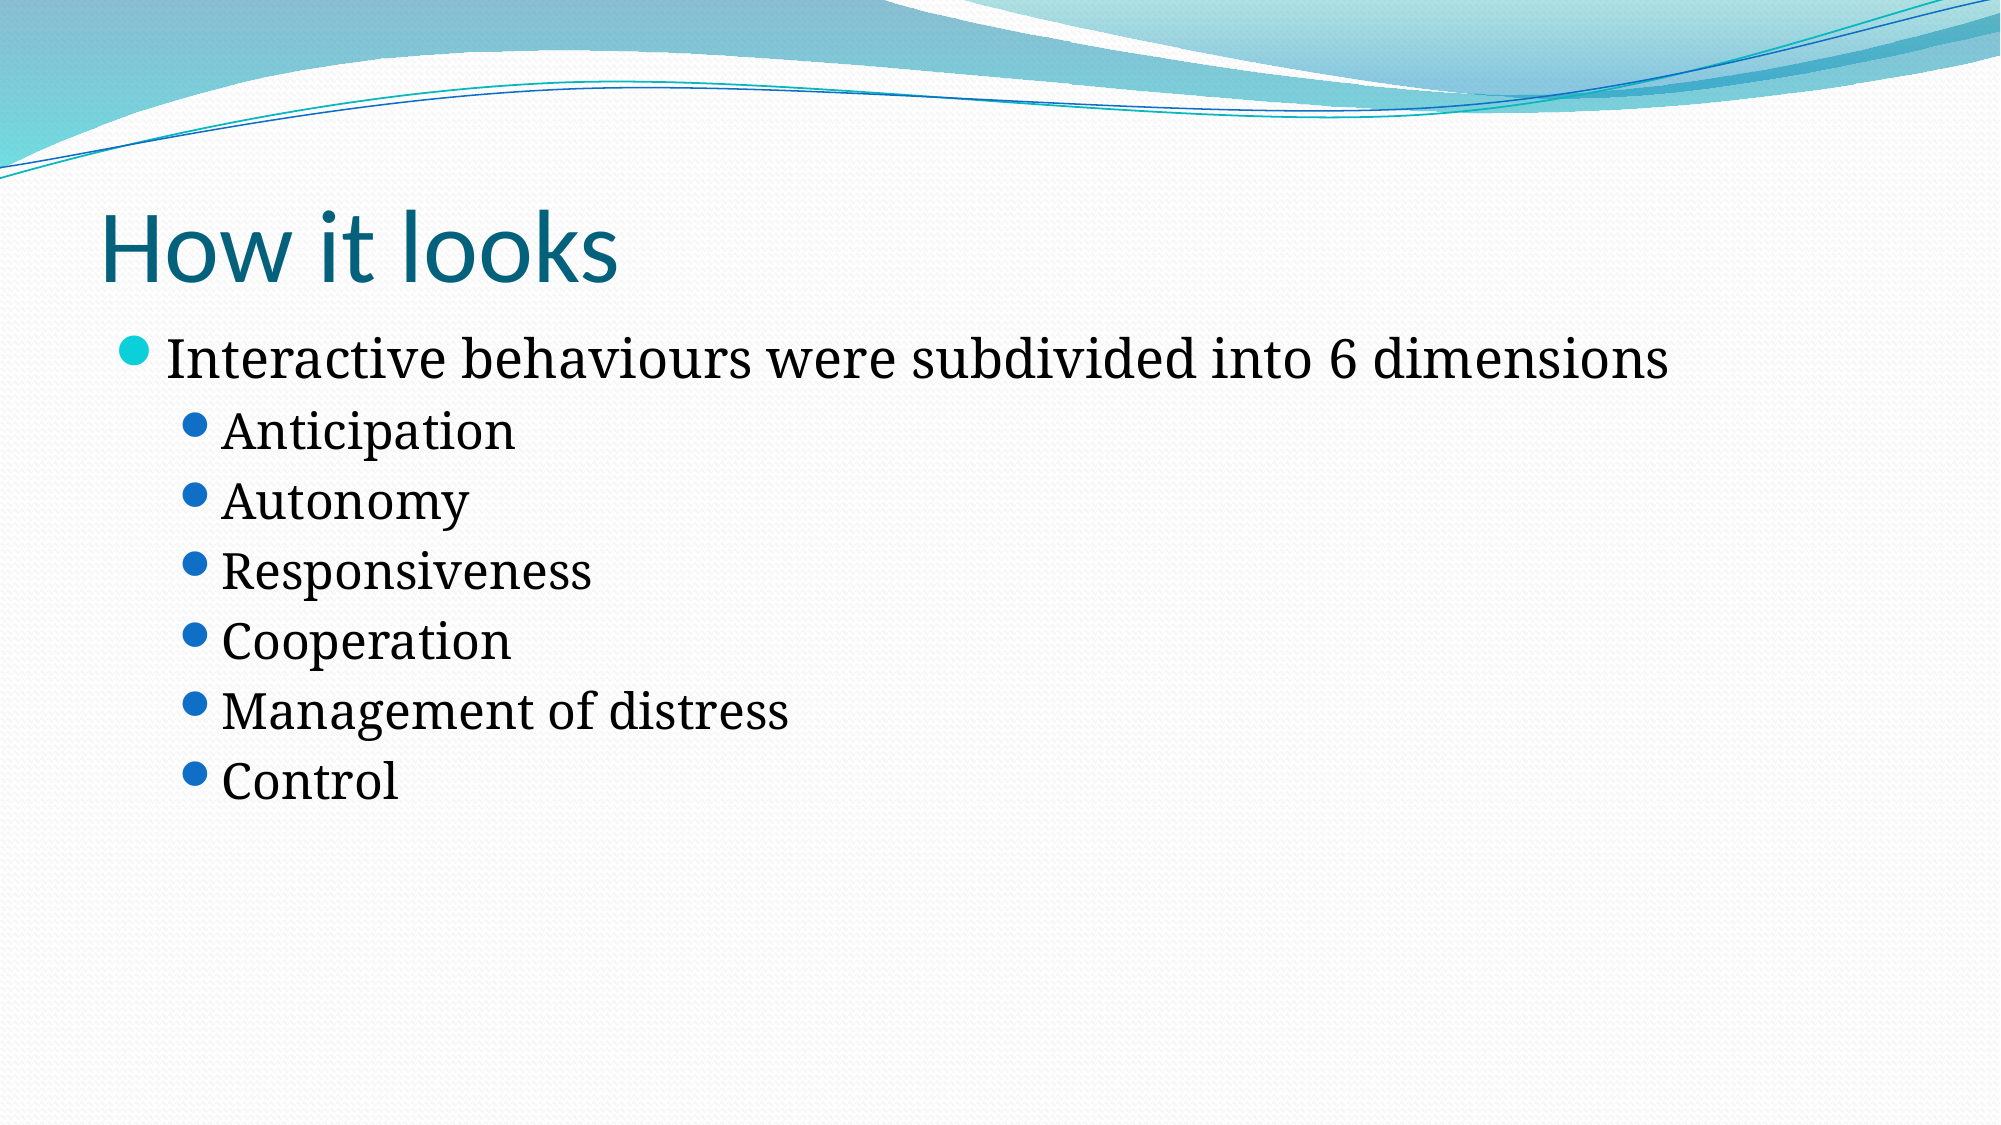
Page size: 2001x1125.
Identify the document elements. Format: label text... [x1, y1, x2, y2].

list Interactive behaviours were subdivided into 6 dimensions Anticipation Autonomy Responsiveness Cooperation Management of distress Control [99, 317, 1900, 1038]
title How it looks [99, 115, 1900, 303]
